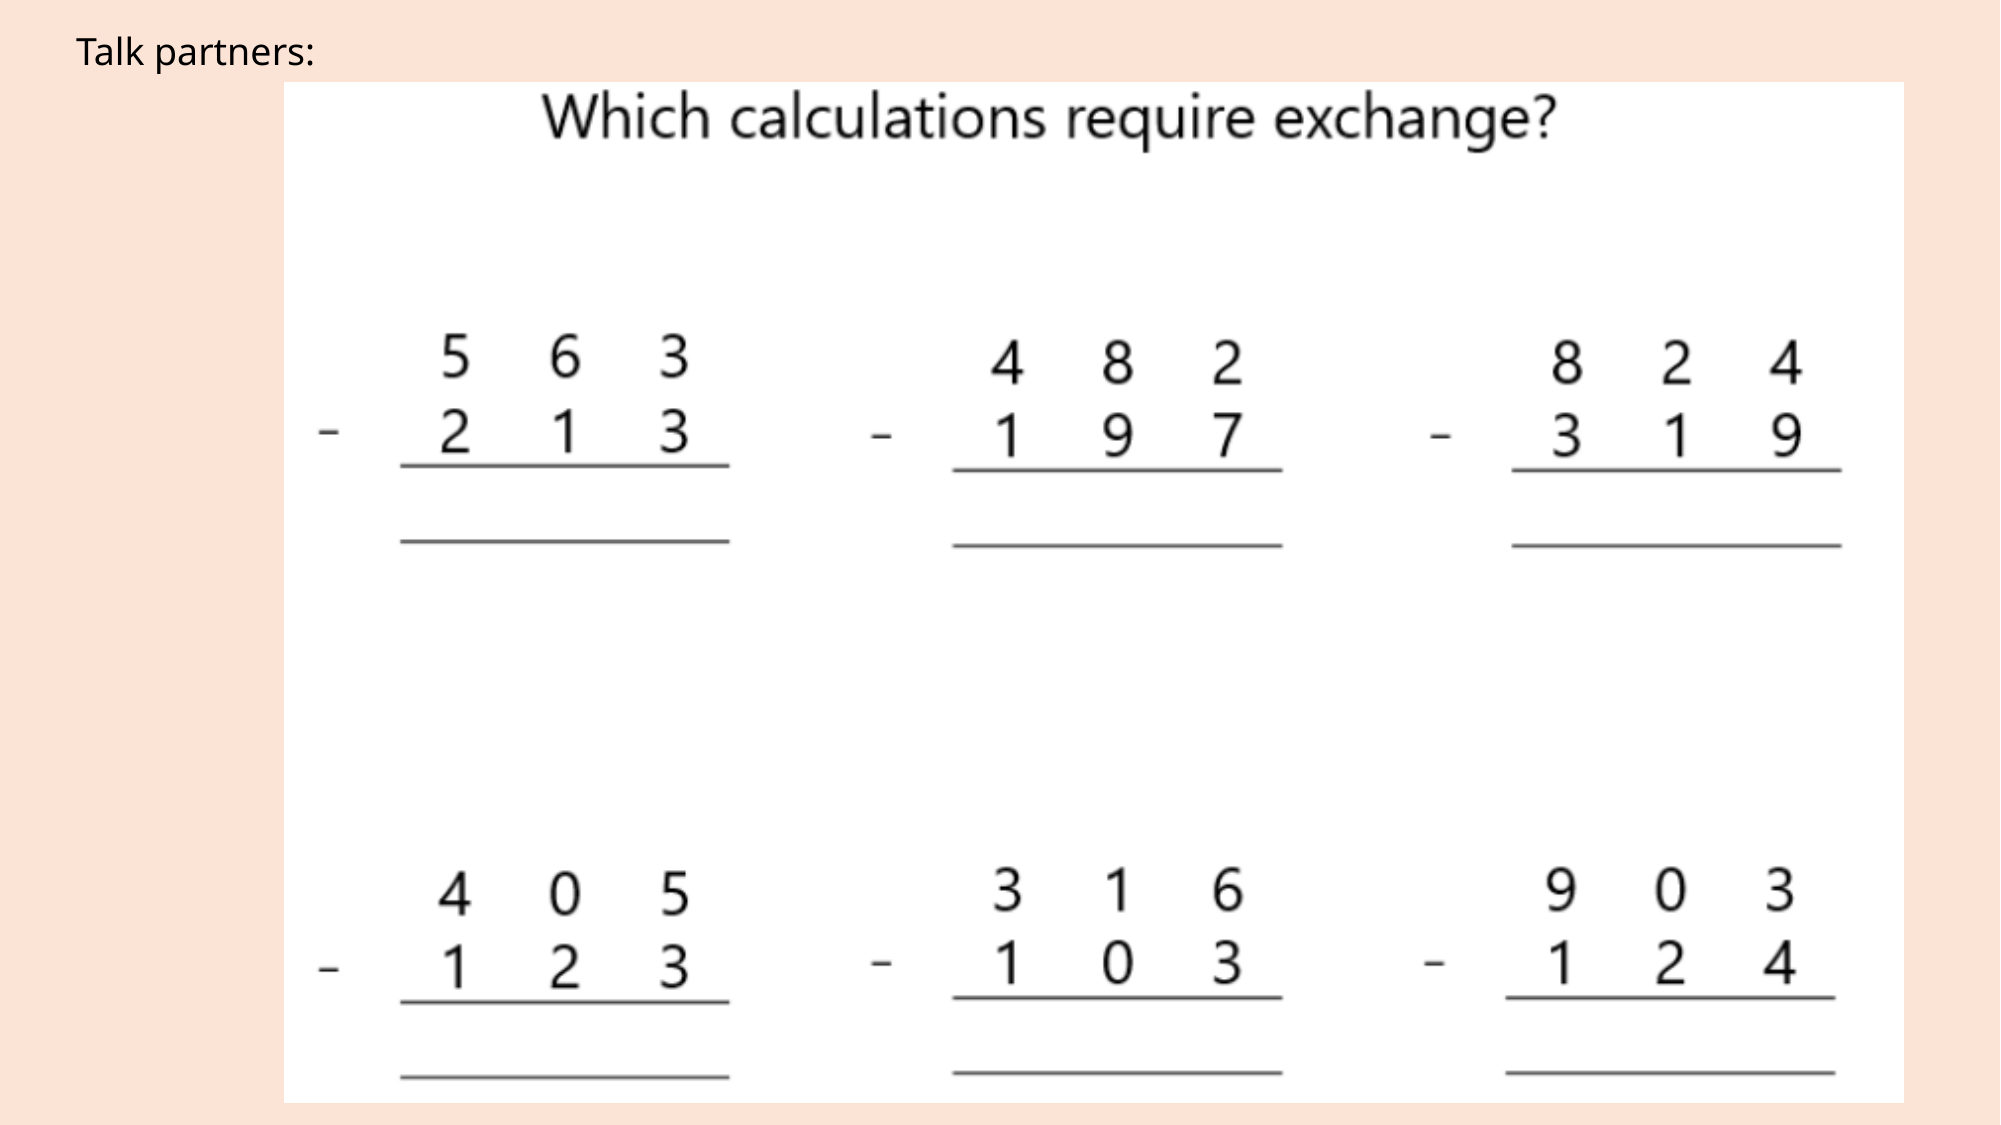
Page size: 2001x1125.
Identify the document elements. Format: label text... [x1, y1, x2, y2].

picture [284, 81, 1904, 1104]
text_box Talk partners: [61, 20, 1001, 81]
